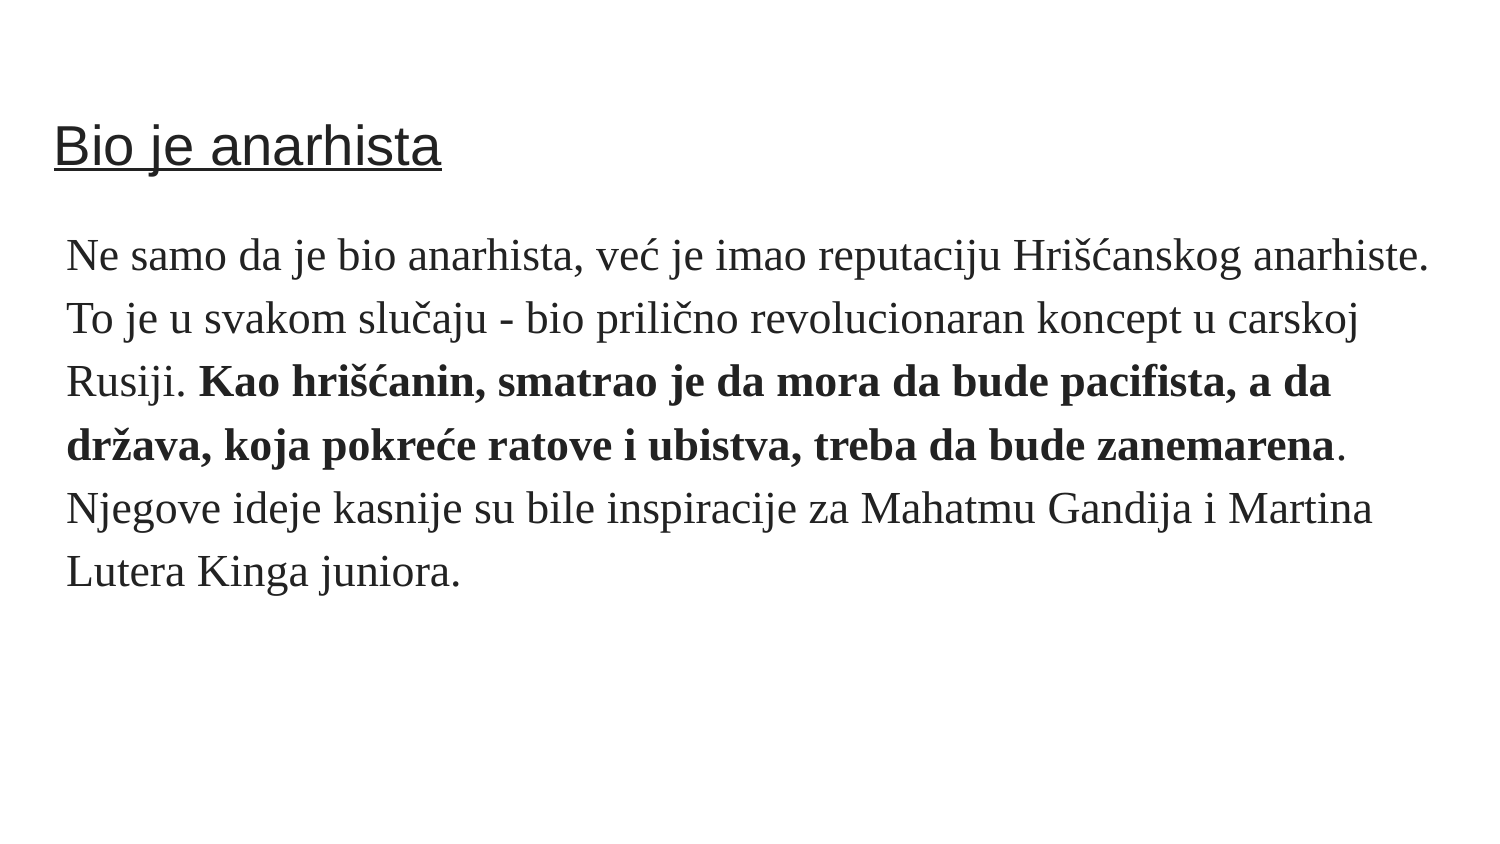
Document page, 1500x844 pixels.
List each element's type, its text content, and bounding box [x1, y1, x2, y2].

title Bio je anarhista [38, 60, 1437, 192]
list Ne samo da je bio anarhista, već je imao reputaciju Hrišćanskog anarhiste. To je u svakom slučaju - bio prilično revolucionaran koncept u carskoj Rusiji. Kao hrišćanin, smatrao je da mora da bude pacifista, a da država, koja pokreće ratove i ubistva, treba da bude zanemarena. Njegove ideje kasnije su bile inspiracije za Mahatmu Gandija i Martina Lutera Kinga juniora. [51, 201, 1449, 750]
